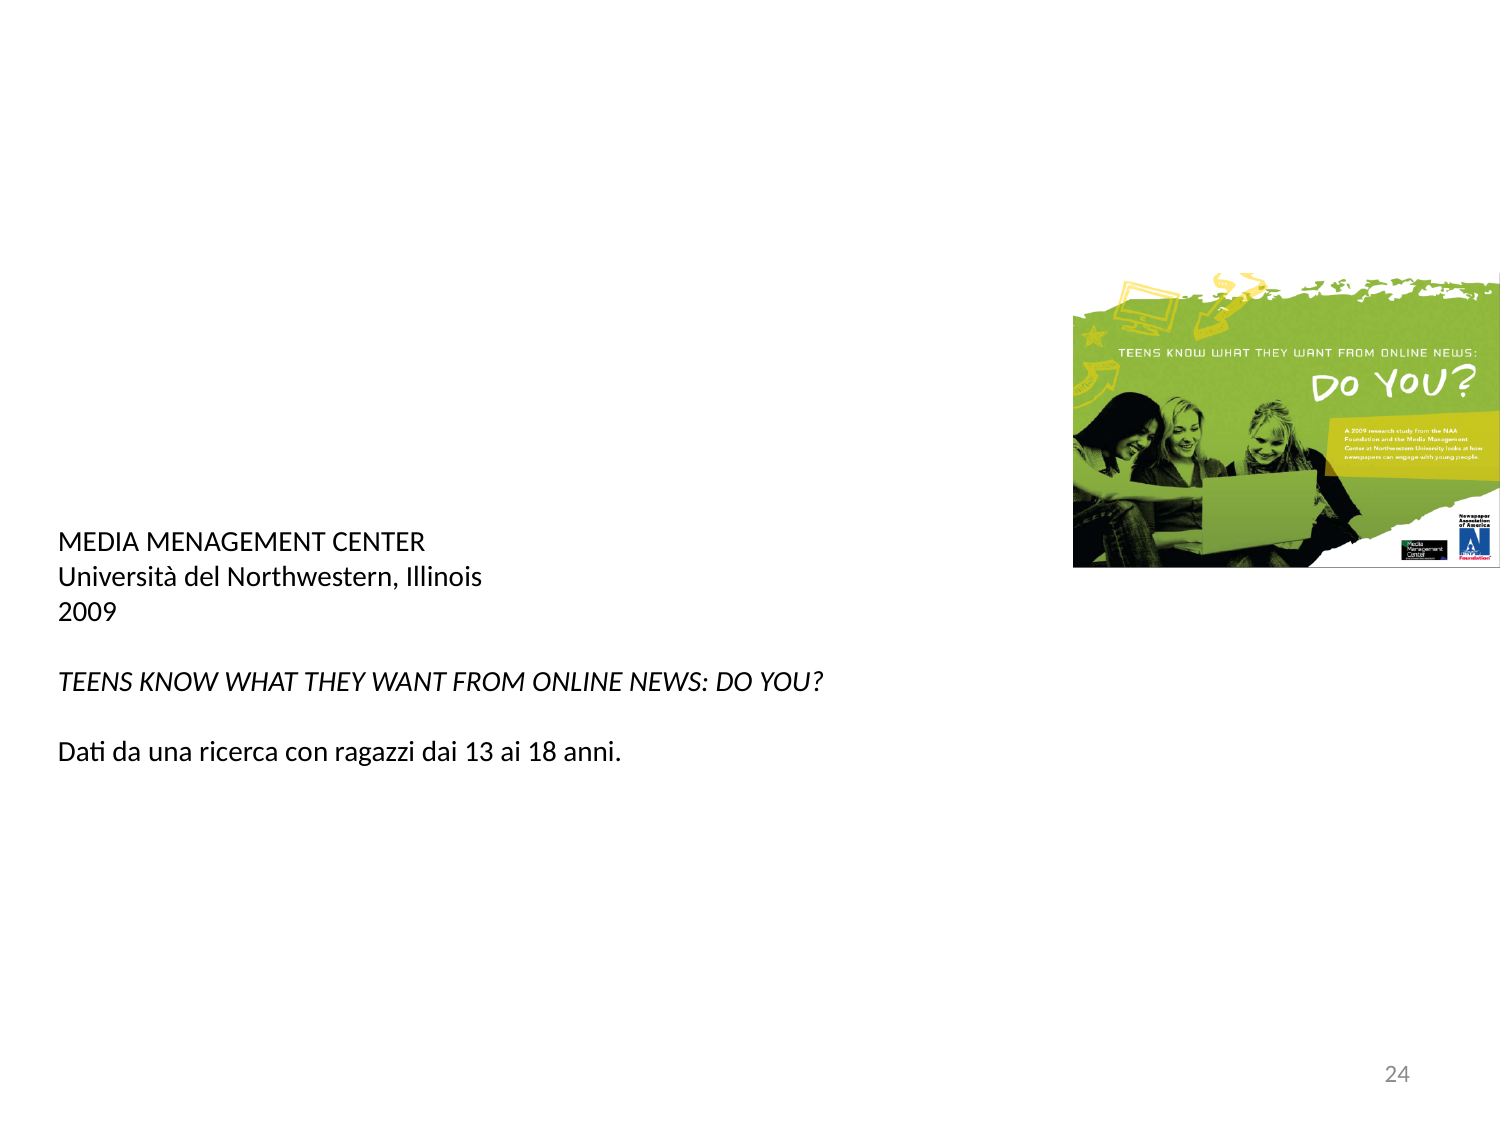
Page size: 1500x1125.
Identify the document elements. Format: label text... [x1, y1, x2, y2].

title MEDIA MENAGEMENT CENTER Università del Northwestern, Illinois 2009 TEENS KNOW WHAT THEY WANT FROM ONLINE NEWS: DO YOU? Dati da una ricerca con ragazzi dai 13 ai 18 anni. [42, 382, 1318, 907]
picture [1073, 272, 1500, 569]
slide_number 24 [1074, 1042, 1425, 1103]
